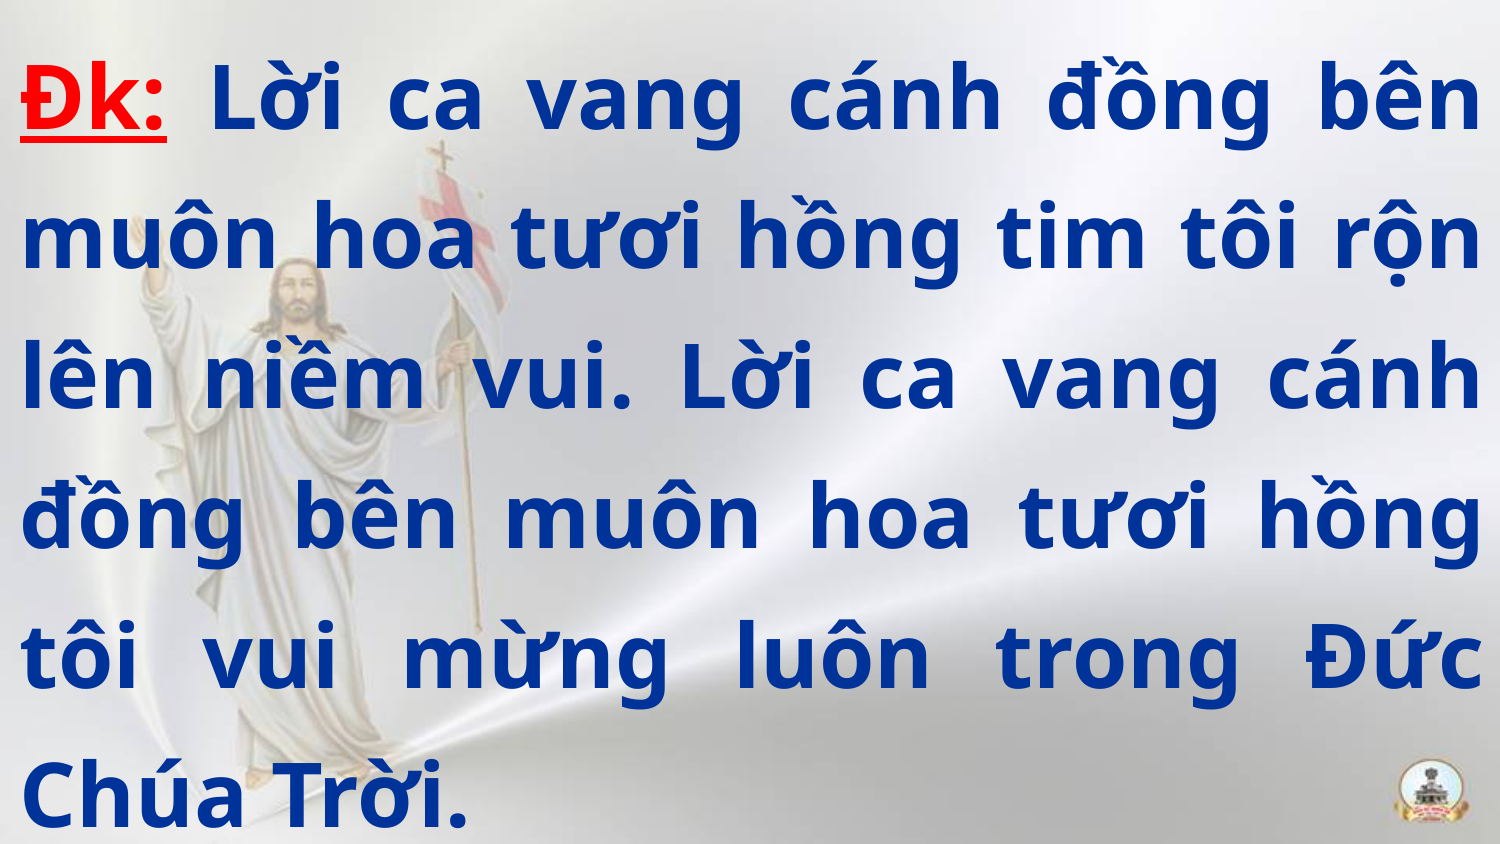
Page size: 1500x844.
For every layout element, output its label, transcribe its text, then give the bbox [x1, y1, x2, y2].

list Đk: Lời ca vang cánh đồng bên muôn hoa tươi hồng tim tôi rộn lên niềm vui. Lời ca vang cánh đồng bên muôn hoa tươi hồng tôi vui mừng luôn trong Đức Chúa Trời. [0, 0, 1500, 844]
